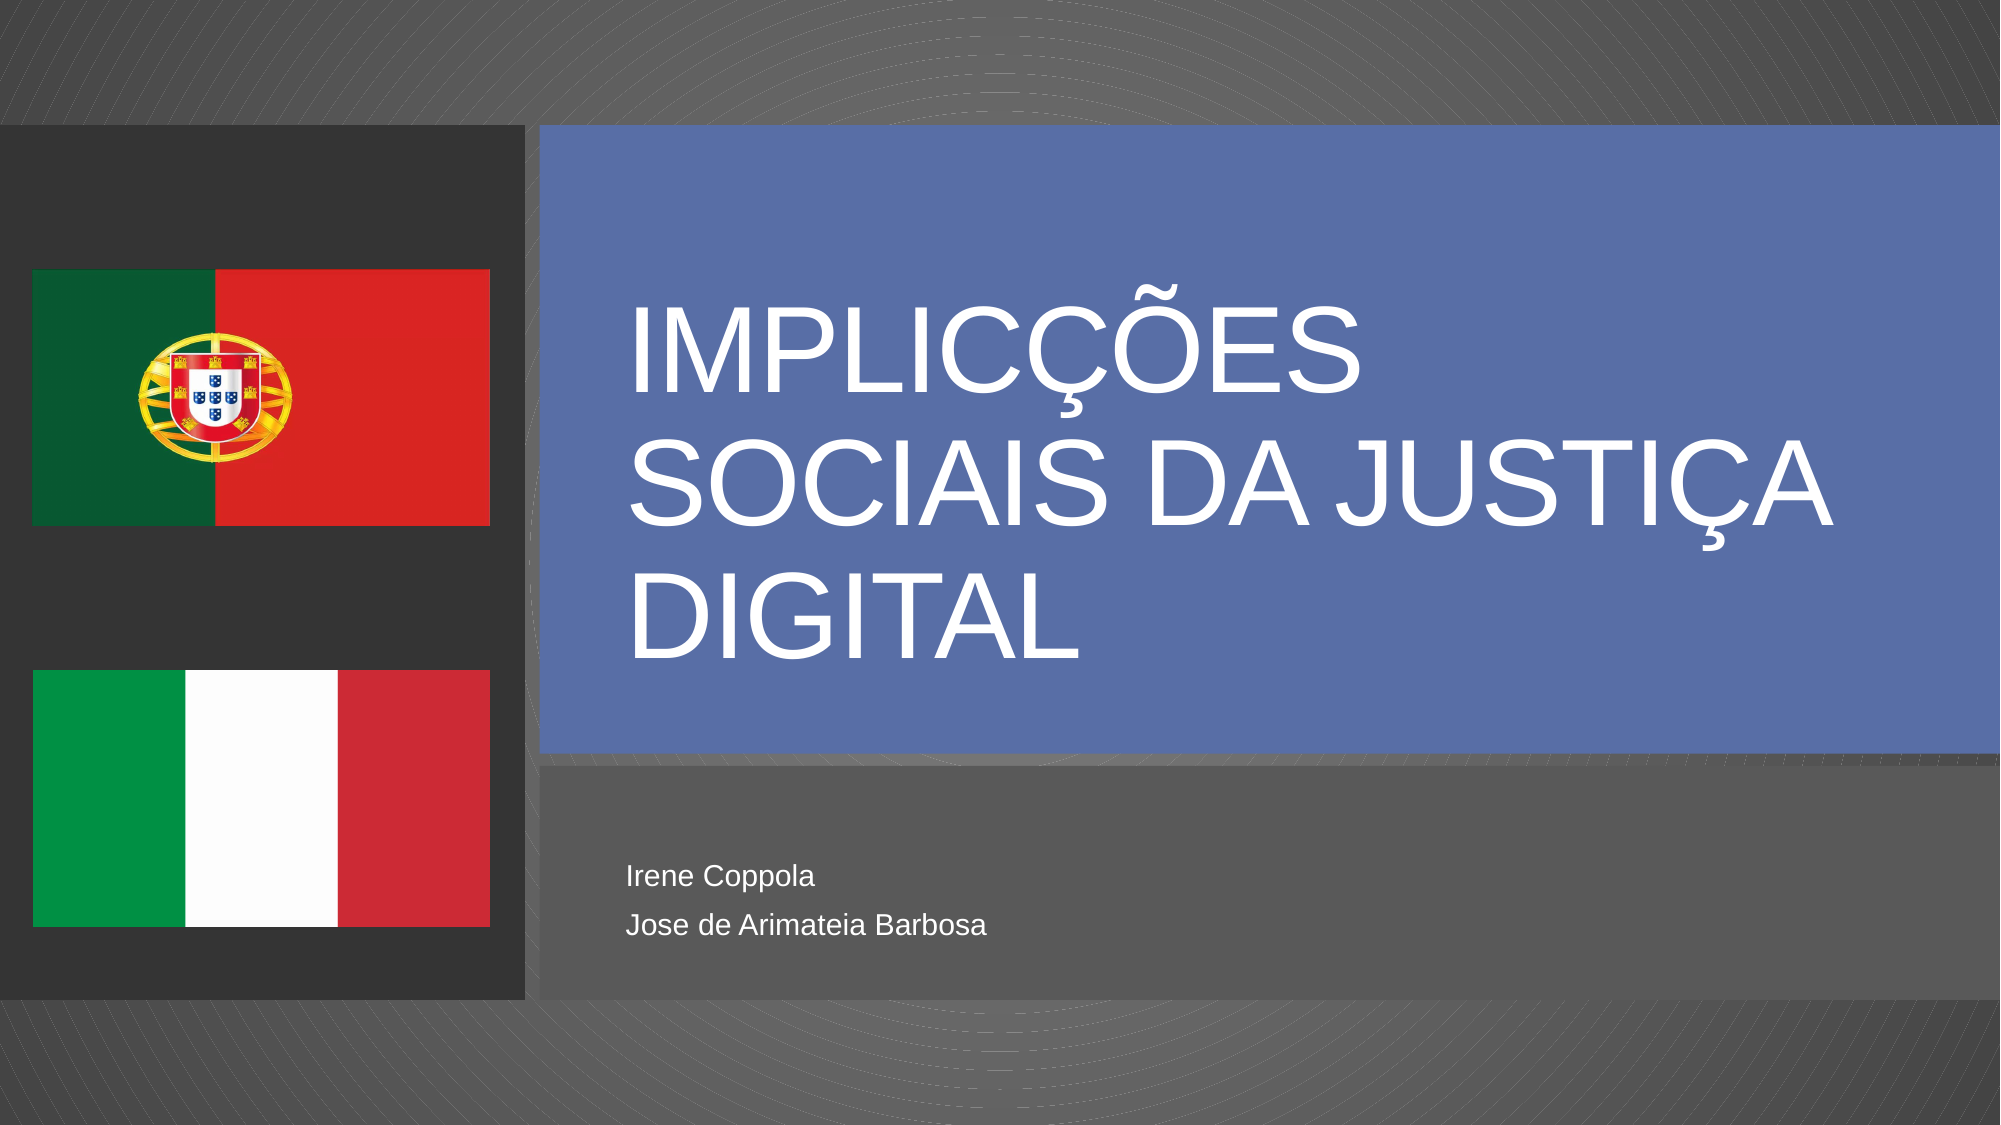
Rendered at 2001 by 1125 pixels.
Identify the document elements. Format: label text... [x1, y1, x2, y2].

subtitle Irene Coppola Jose de Arimateia Barbosa [610, 799, 1790, 950]
text_box [539, 765, 2000, 1001]
title IMPLICÇÕES SOCIAIS DA JUSTIÇA DIGITAL [610, 213, 1879, 693]
text_box [0, 124, 526, 1001]
picture [32, 269, 490, 527]
picture [32, 670, 490, 928]
text_box [539, 124, 2000, 754]
